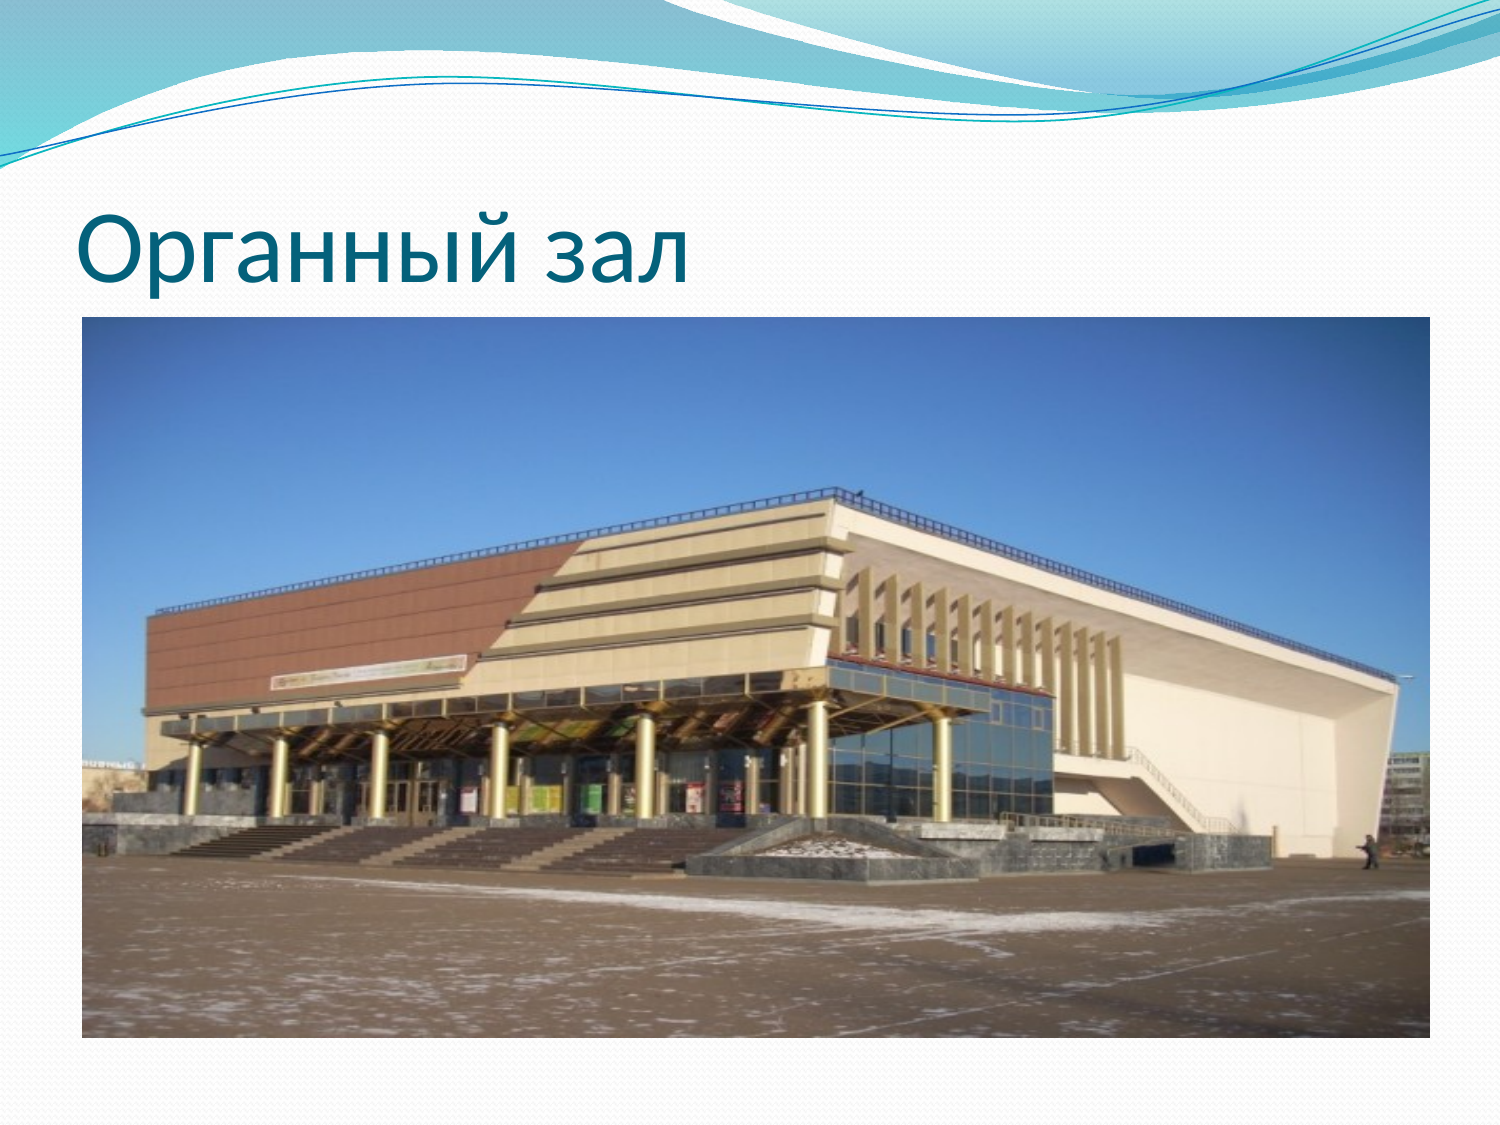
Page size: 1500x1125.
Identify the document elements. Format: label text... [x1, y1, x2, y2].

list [81, 317, 1430, 1038]
title Органный зал [75, 115, 1425, 303]
